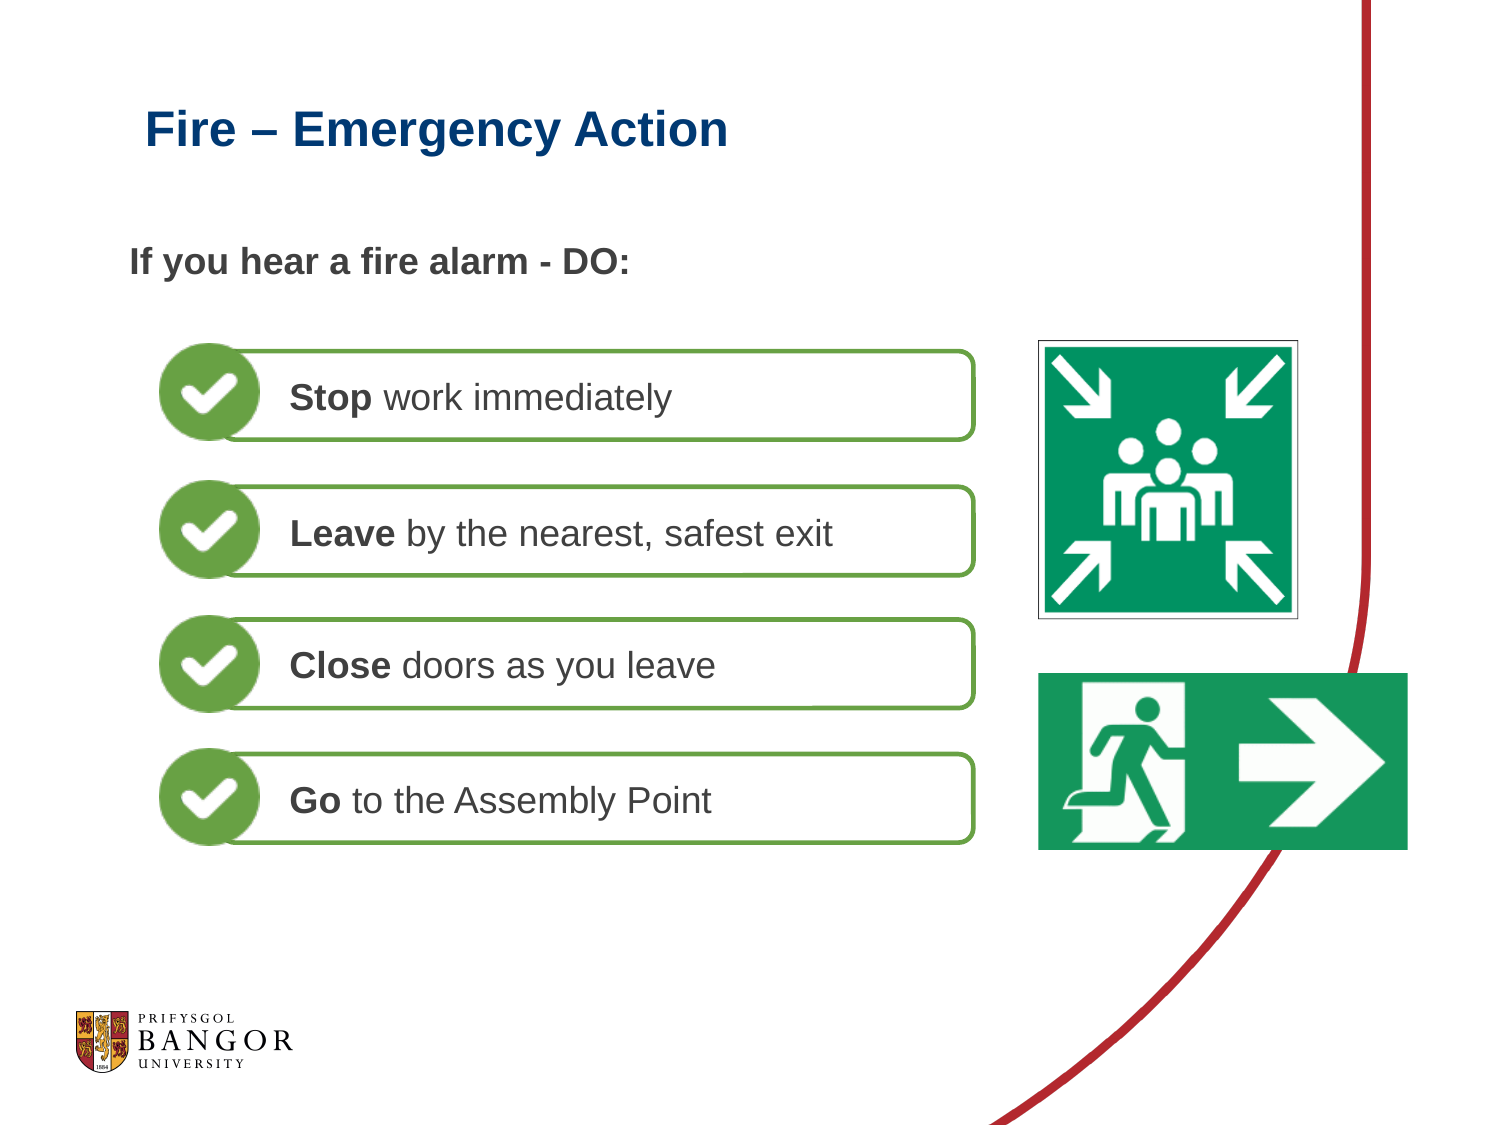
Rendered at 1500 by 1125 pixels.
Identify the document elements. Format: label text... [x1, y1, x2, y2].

picture [76, 1011, 293, 1073]
text_box Leave by the nearest, safest exit [260, 485, 975, 577]
picture [988, 0, 1408, 1125]
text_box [159, 748, 260, 846]
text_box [159, 343, 260, 441]
title Fire – Emergency Action [129, 88, 988, 292]
text_box Stop work immediately [260, 350, 975, 441]
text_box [159, 615, 260, 713]
text_box If you hear a fire alarm - DO: [118, 236, 763, 293]
text_box Close doors as you leave [260, 618, 975, 710]
text_box Go to the Assembly Point [260, 753, 975, 844]
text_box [159, 480, 260, 579]
